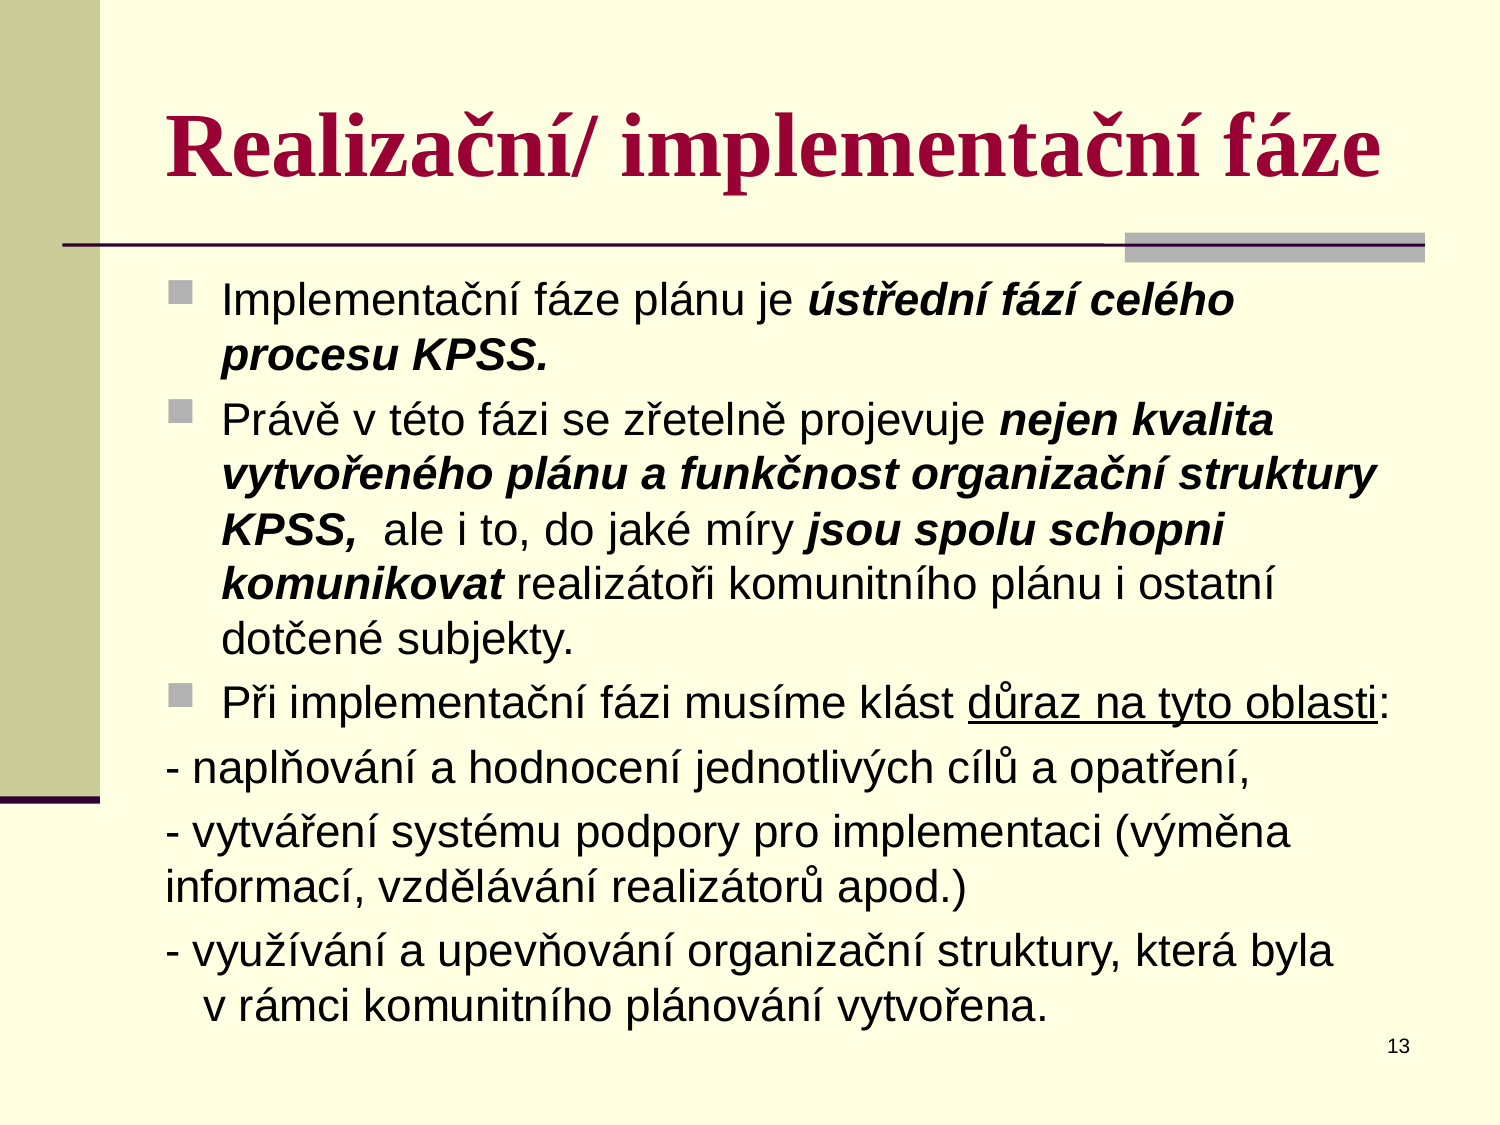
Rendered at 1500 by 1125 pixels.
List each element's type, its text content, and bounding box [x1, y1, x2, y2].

list Implementační fáze plánu je ústřední fází celého procesu KPSS. Právě v této fázi se zřetelně projevuje nejen kvalita vytvořeného plánu a funkčnost organizační struktury KPSS, ale i to, do jaké míry jsou spolu schopni komunikovat realizátoři komunitního plánu i ostatní dotčené subjekty. Při implementační fázi musíme klást důraz na tyto oblasti: - naplňování a hodnocení jednotlivých cílů a opatření, - vytváření systému podpory pro implementaci (výměna informací, vzdělávání realizátorů apod.) - využívání a upevňování organizační struktury, která byla v rámci komunitního plánování vytvořena. [150, 262, 1425, 1006]
slide_number 13 [1112, 1025, 1425, 1100]
title Realizační/ implementační fáze [150, 45, 1425, 234]
